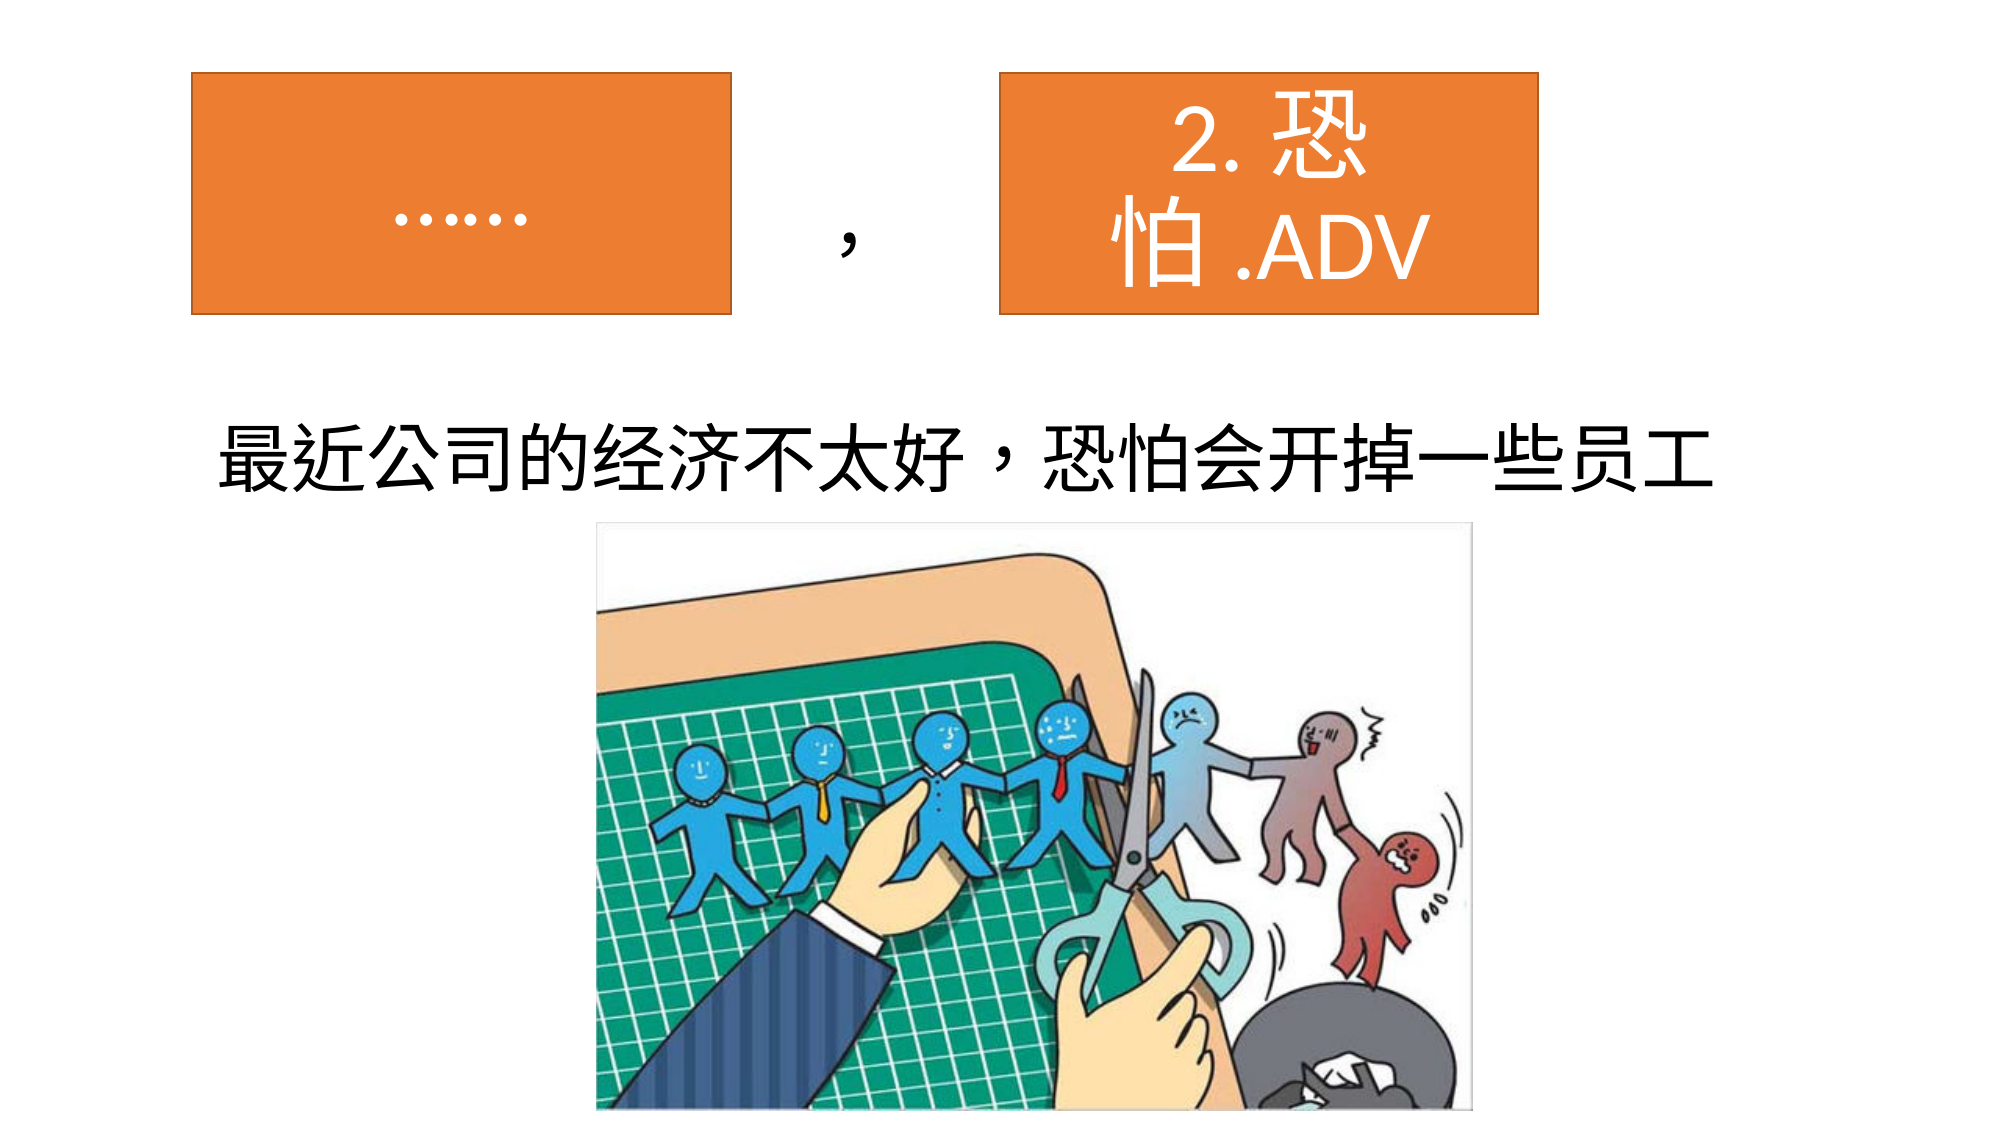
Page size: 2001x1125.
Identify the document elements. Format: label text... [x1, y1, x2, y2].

text_box 最近公司的经济不太好，恐怕会开掉一些员工 [28, 276, 1905, 649]
text_box ， [0, 40, 1808, 413]
picture [596, 522, 1473, 1111]
